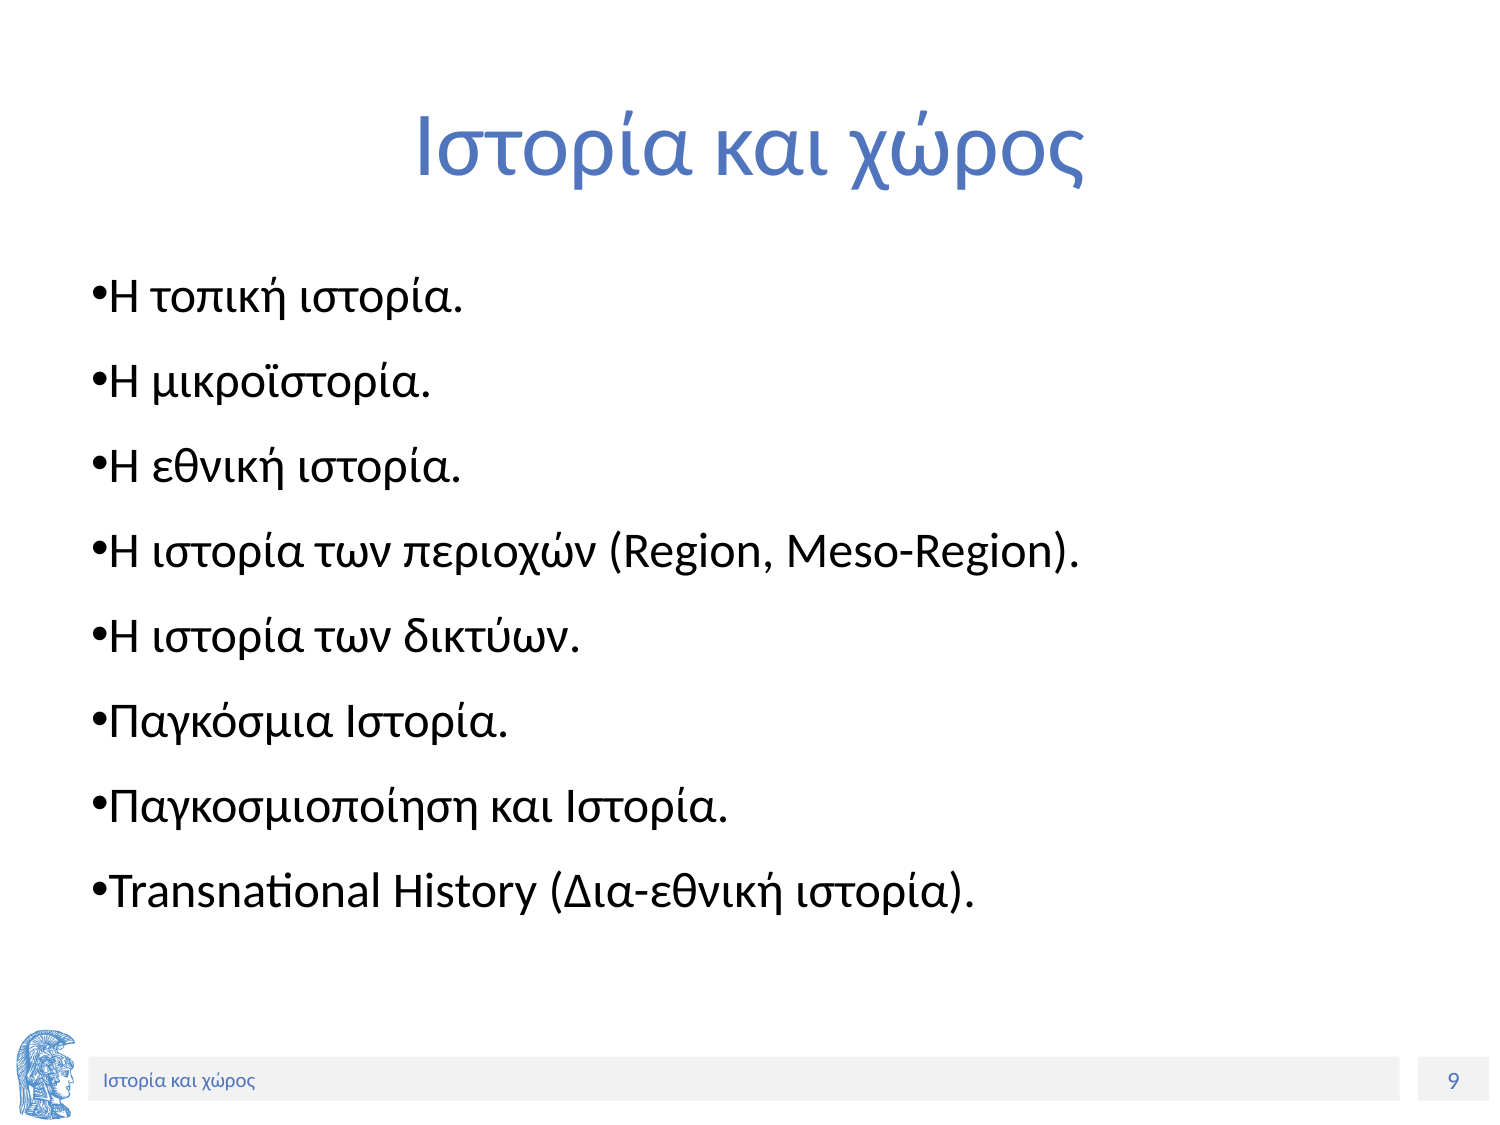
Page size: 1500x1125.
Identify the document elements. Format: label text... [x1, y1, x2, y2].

picture [9, 1026, 81, 1120]
title Ιστορία και χώρος [75, 45, 1425, 233]
list Η τοπική ιστορία. Η μικροϊστορία. Η εθνική ιστορία. Η ιστορία των περιοχών (Region, Meso-Region). Η ιστορία των δικτύων. Παγκόσμια Ιστορία. Παγκοσμιοποίηση και Ιστορία. Transnational History (Δια-εθνική ιστορία). [76, 255, 1427, 941]
